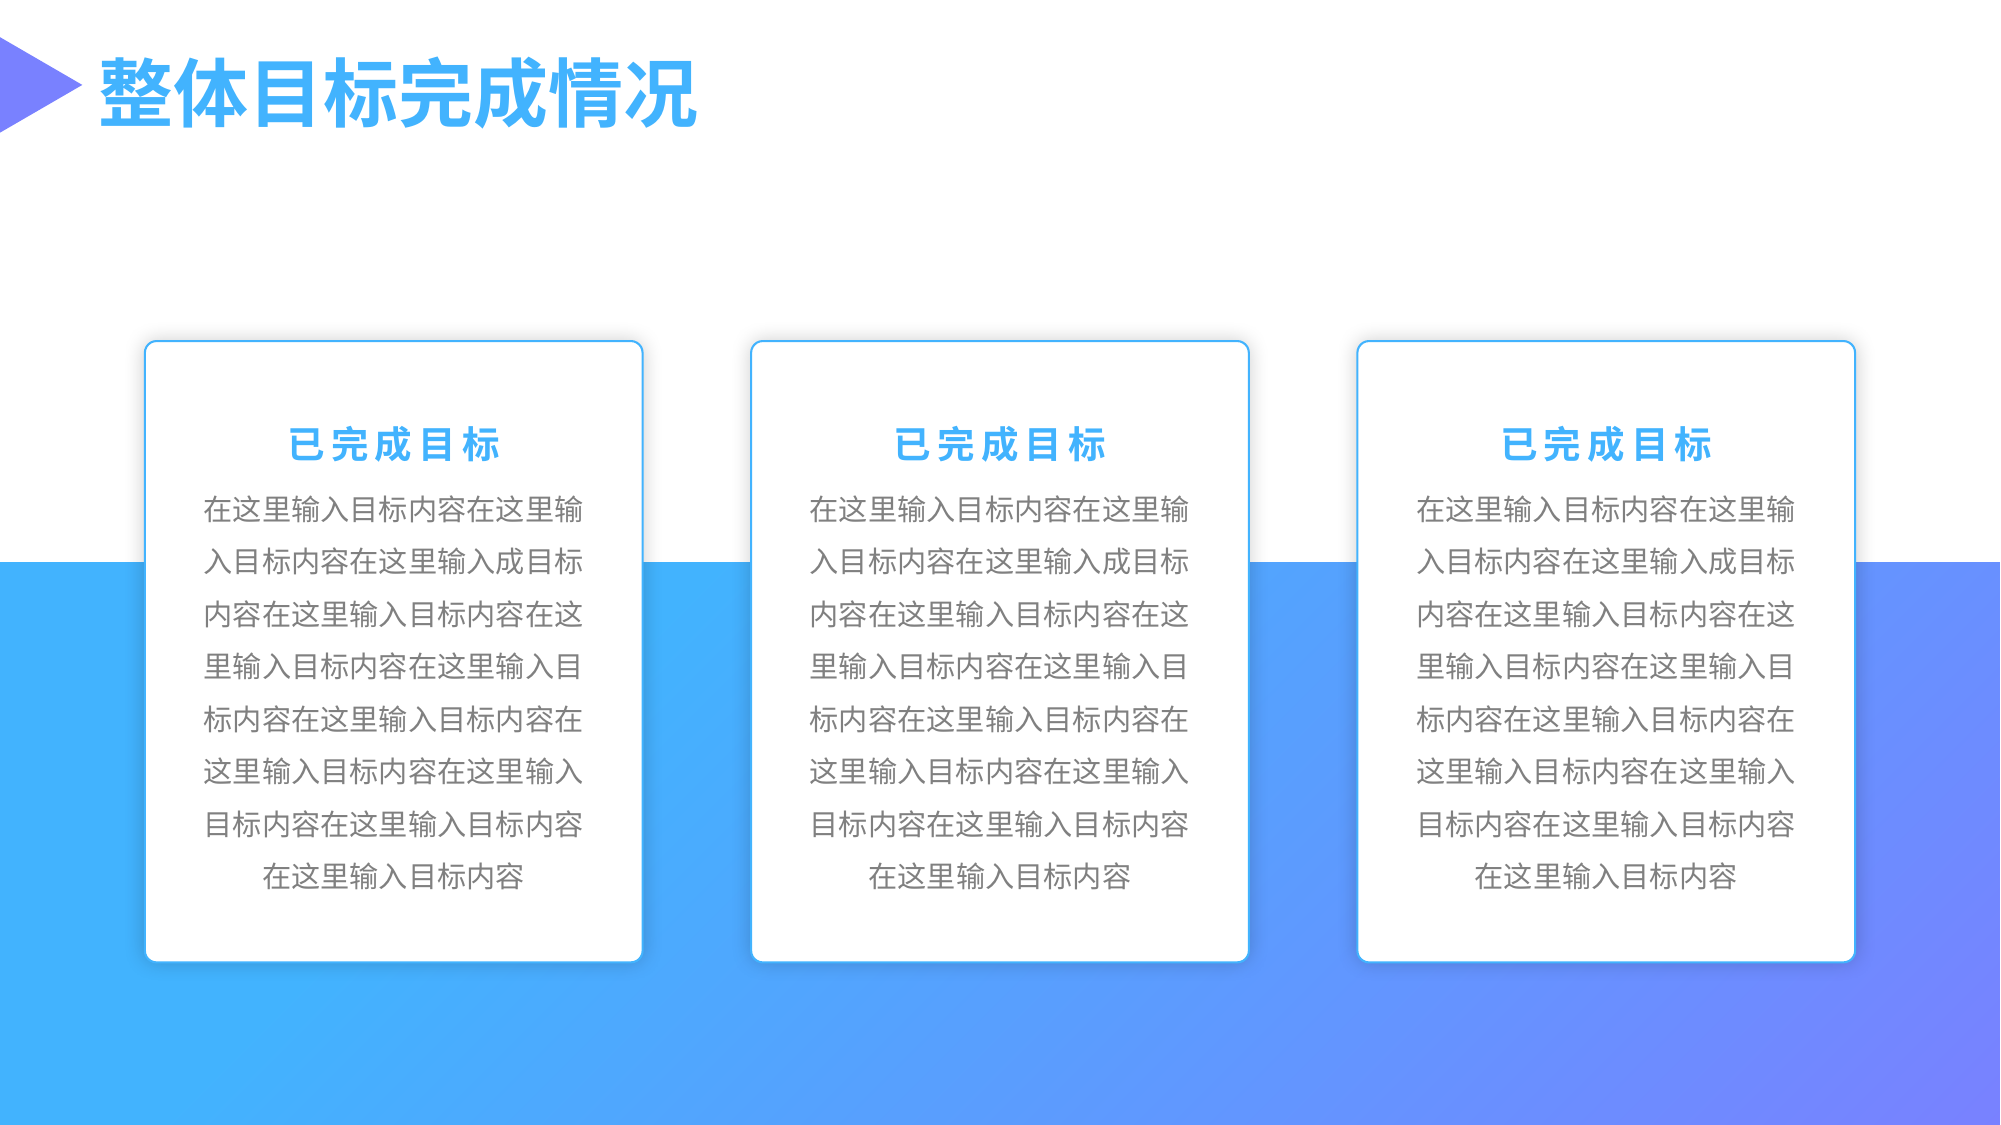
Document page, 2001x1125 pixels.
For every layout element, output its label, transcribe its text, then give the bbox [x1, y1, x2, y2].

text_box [144, 341, 643, 963]
text_box [0, 561, 2000, 1125]
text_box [751, 341, 1249, 963]
text_box 整体目标完成情况 [83, 39, 738, 145]
text_box [0, 35, 83, 134]
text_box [1357, 341, 1856, 963]
